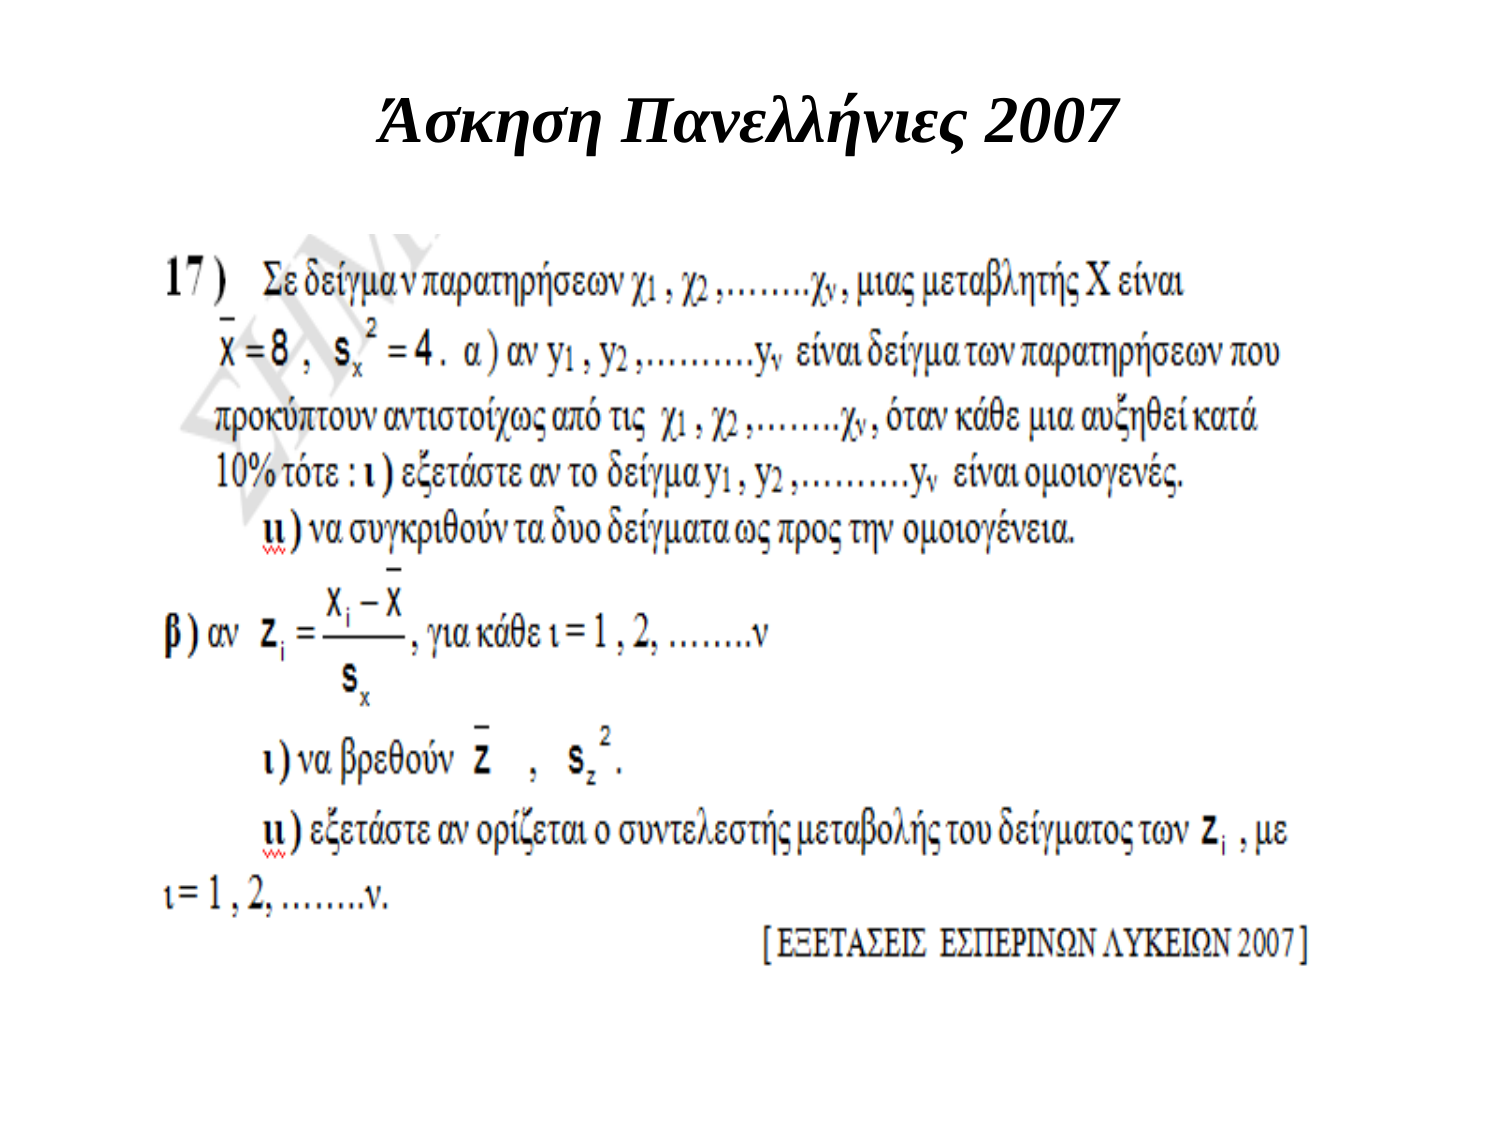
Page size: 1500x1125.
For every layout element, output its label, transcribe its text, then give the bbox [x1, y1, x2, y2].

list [93, 234, 1395, 1009]
title Άσκηση Πανελλήνιες 2007 [75, 45, 1425, 188]
